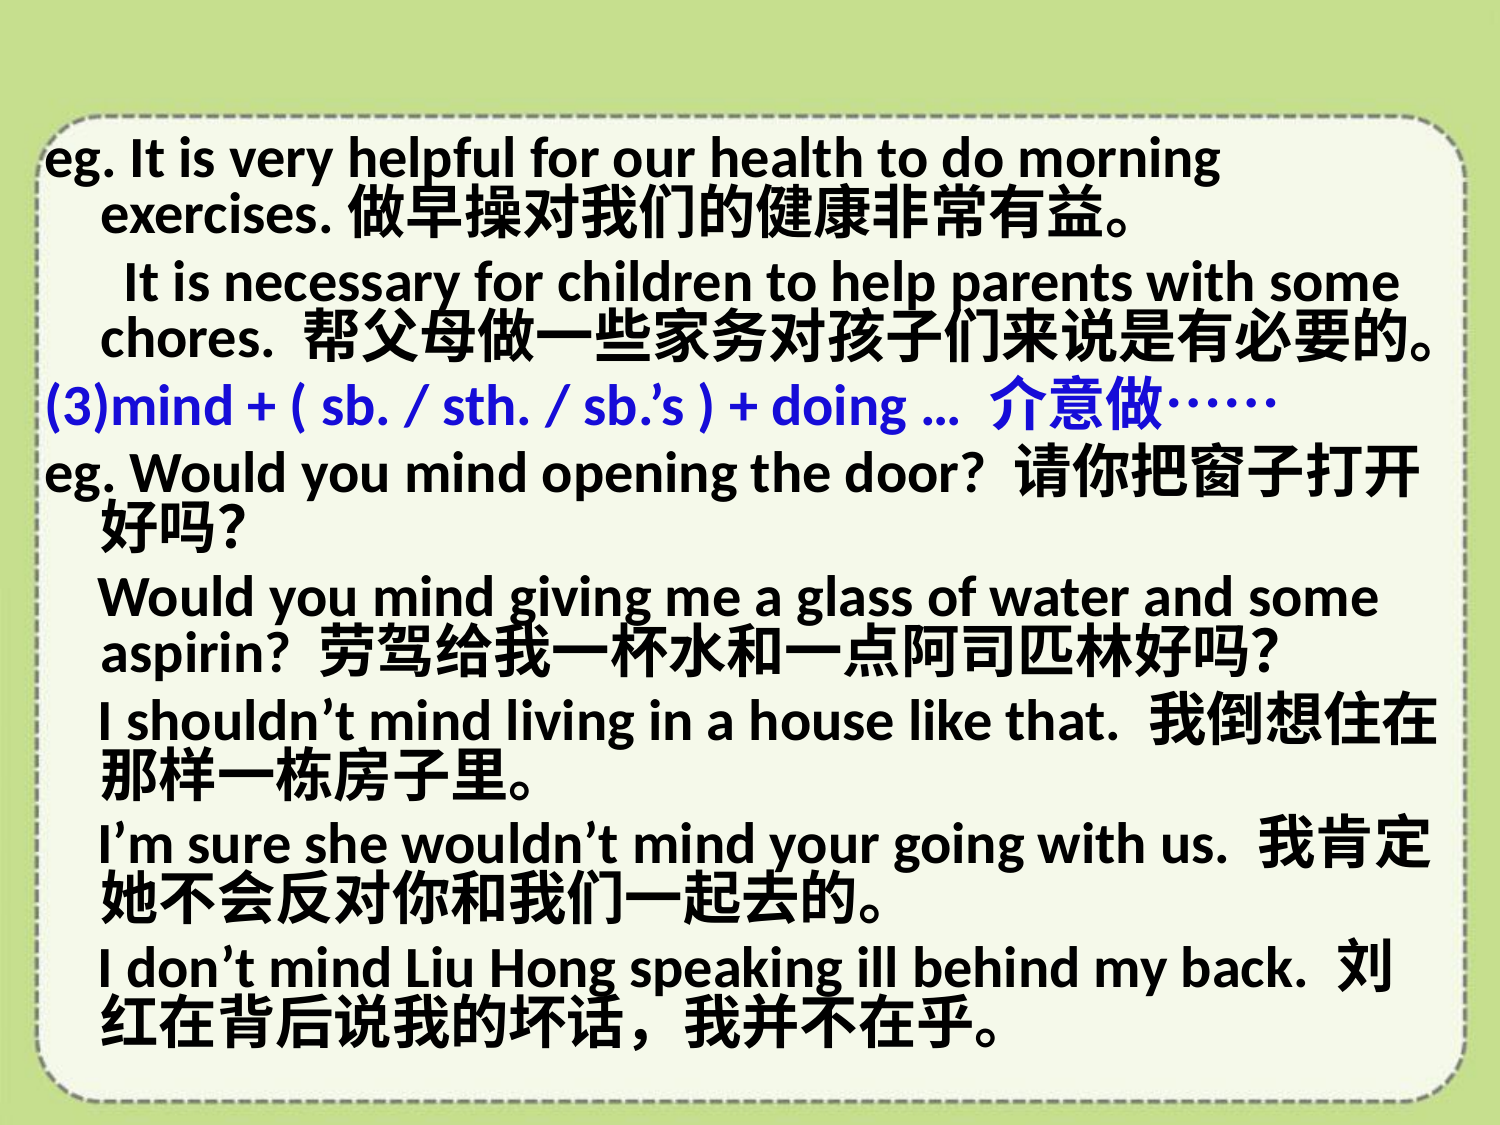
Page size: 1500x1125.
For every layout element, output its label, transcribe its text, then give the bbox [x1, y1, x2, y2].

list eg. It is very helpful for our health to do morning exercises.做早操对我们的健康非常有益。 It is necessary for children to help parents with some chores. 帮父母做一些家务对孩子们来说是有必要的。 (3)mind + ( sb. / sth. / sb.’s ) + doing … 介意做…… eg. Would you mind opening the door? 请你把窗子打开好吗？ Would you mind giving me a glass of water and some aspirin? 劳驾给我一杯水和一点阿司匹林好吗？ I shouldn’t mind living in a house like that. 我倒想住在那样一栋房子里。 I’m sure she wouldn’t mind your going with us. 我肯定她不会反对你和我们一起去的。 I don’t mind Liu Hong speaking ill behind my back. 刘红在背后说我的坏话，我并不在乎。 [29, 125, 1459, 1095]
picture [0, 0, 1500, 1125]
